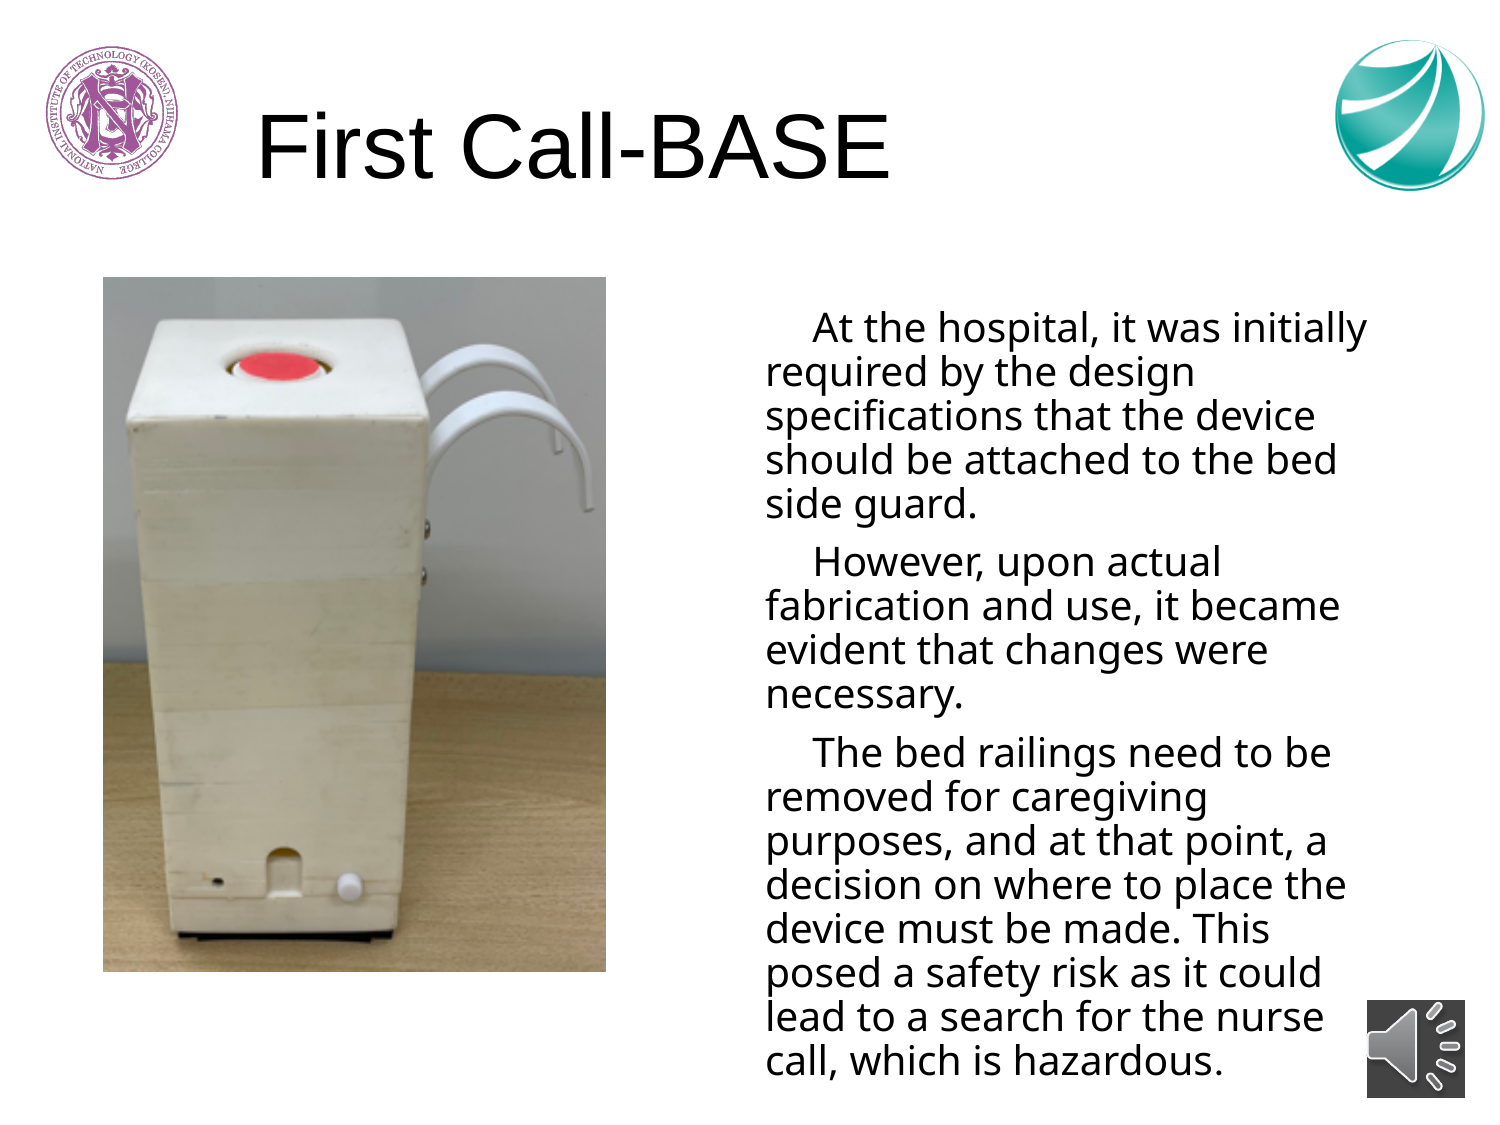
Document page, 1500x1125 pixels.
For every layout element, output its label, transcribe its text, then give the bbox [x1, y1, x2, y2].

picture [1335, 40, 1497, 191]
title First Call-BASE [240, 40, 1500, 258]
picture [103, 277, 606, 972]
picture [1366, 999, 1467, 1100]
picture [39, 40, 186, 185]
list At the hospital, it was initially required by the design specifications that the device should be attached to the bed side guard. However, upon actual fabrication and use, it became evident that changes were necessary. The bed railings need to be removed for caregiving purposes, and at that point, a decision on where to place the device must be made. This posed a safety risk as it could lead to a search for the nurse call, which is hazardous. [750, 299, 1397, 1100]
